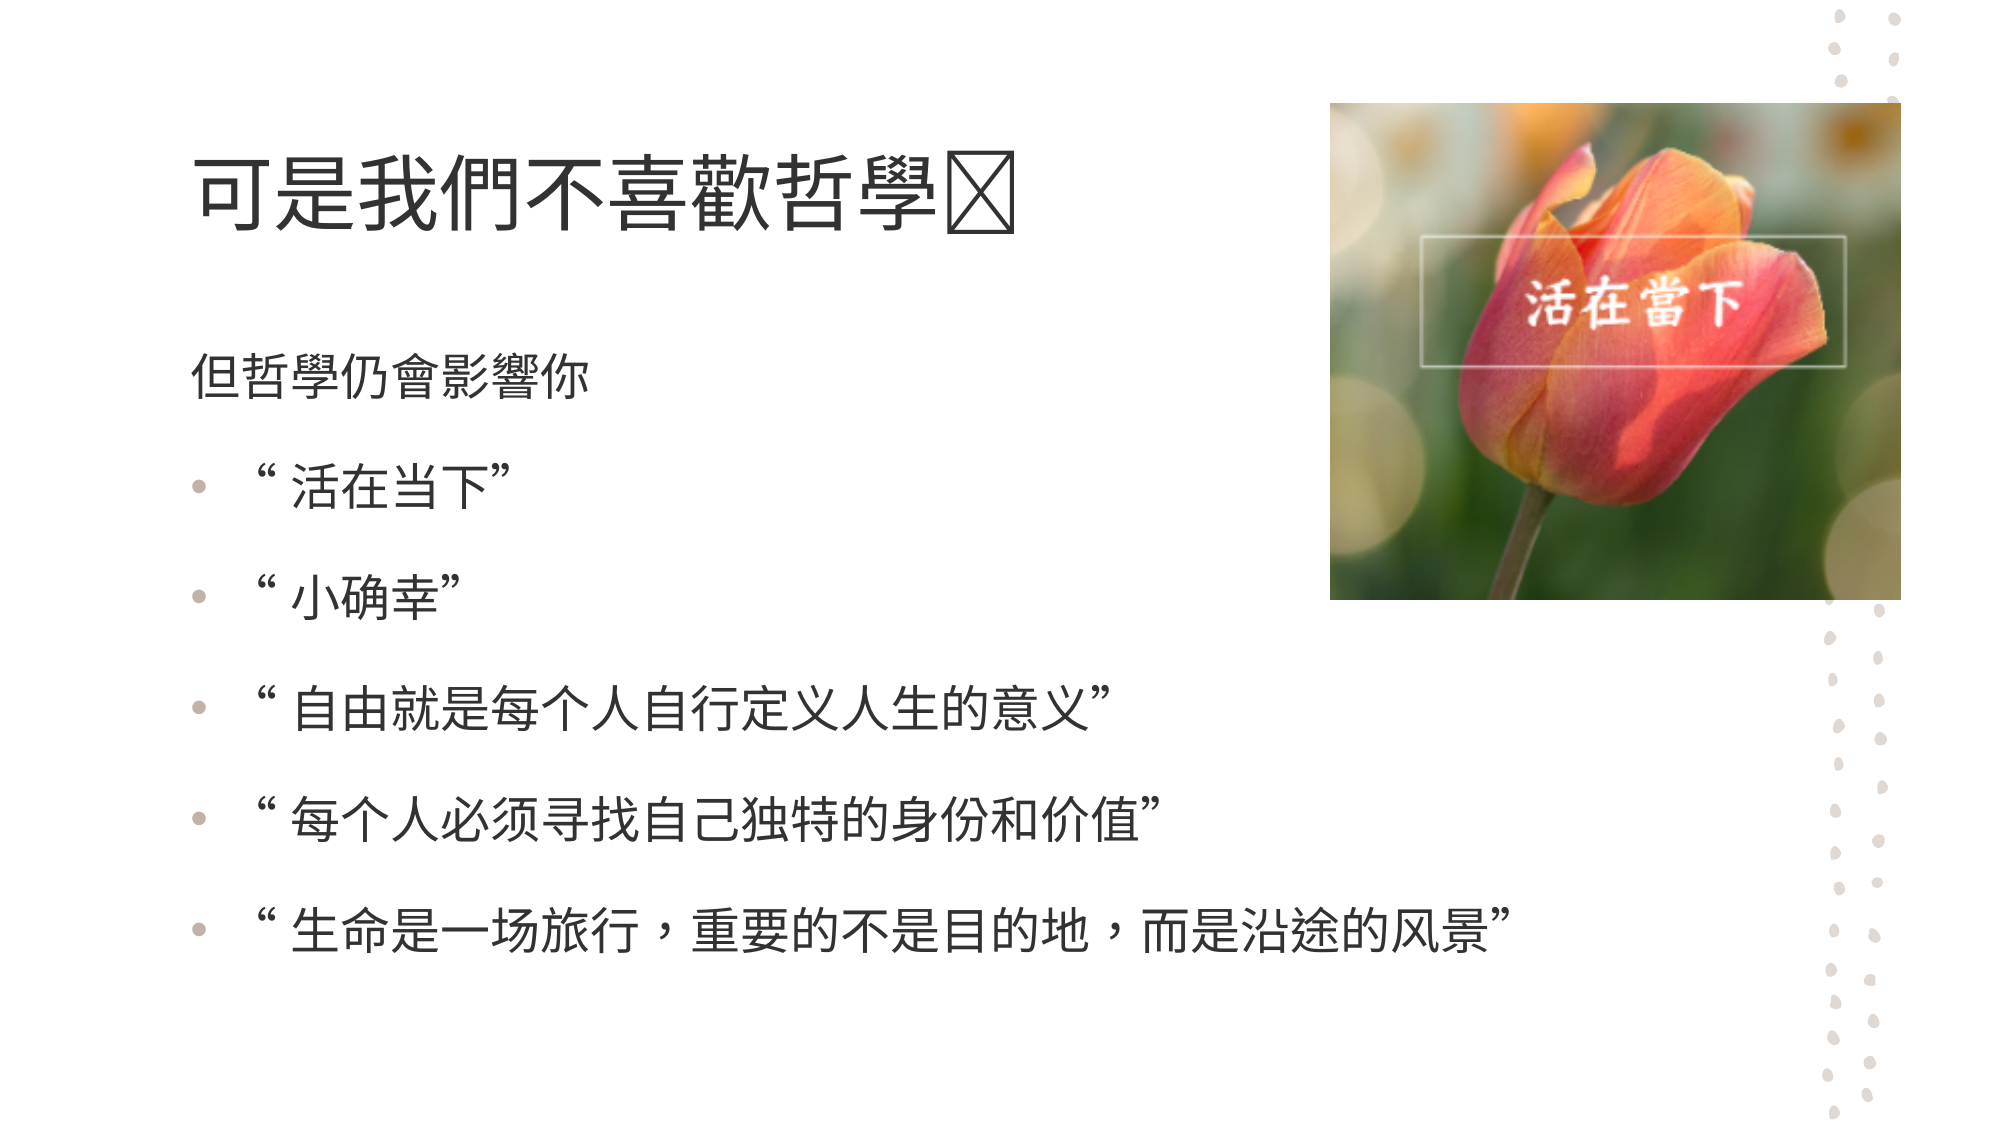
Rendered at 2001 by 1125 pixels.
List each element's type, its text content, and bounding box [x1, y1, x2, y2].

picture [1330, 103, 1901, 600]
title 可是我們不喜歡哲學 [175, 82, 1756, 300]
list 但哲學仍會影響你 “活在当下” “小确幸” “自由就是每个人自行定义人生的意义” “每个人必须寻找自己独特的身份和价值” “生命是一场旅行，重要的不是目的地，而是沿途的风景” [175, 307, 1756, 1022]
